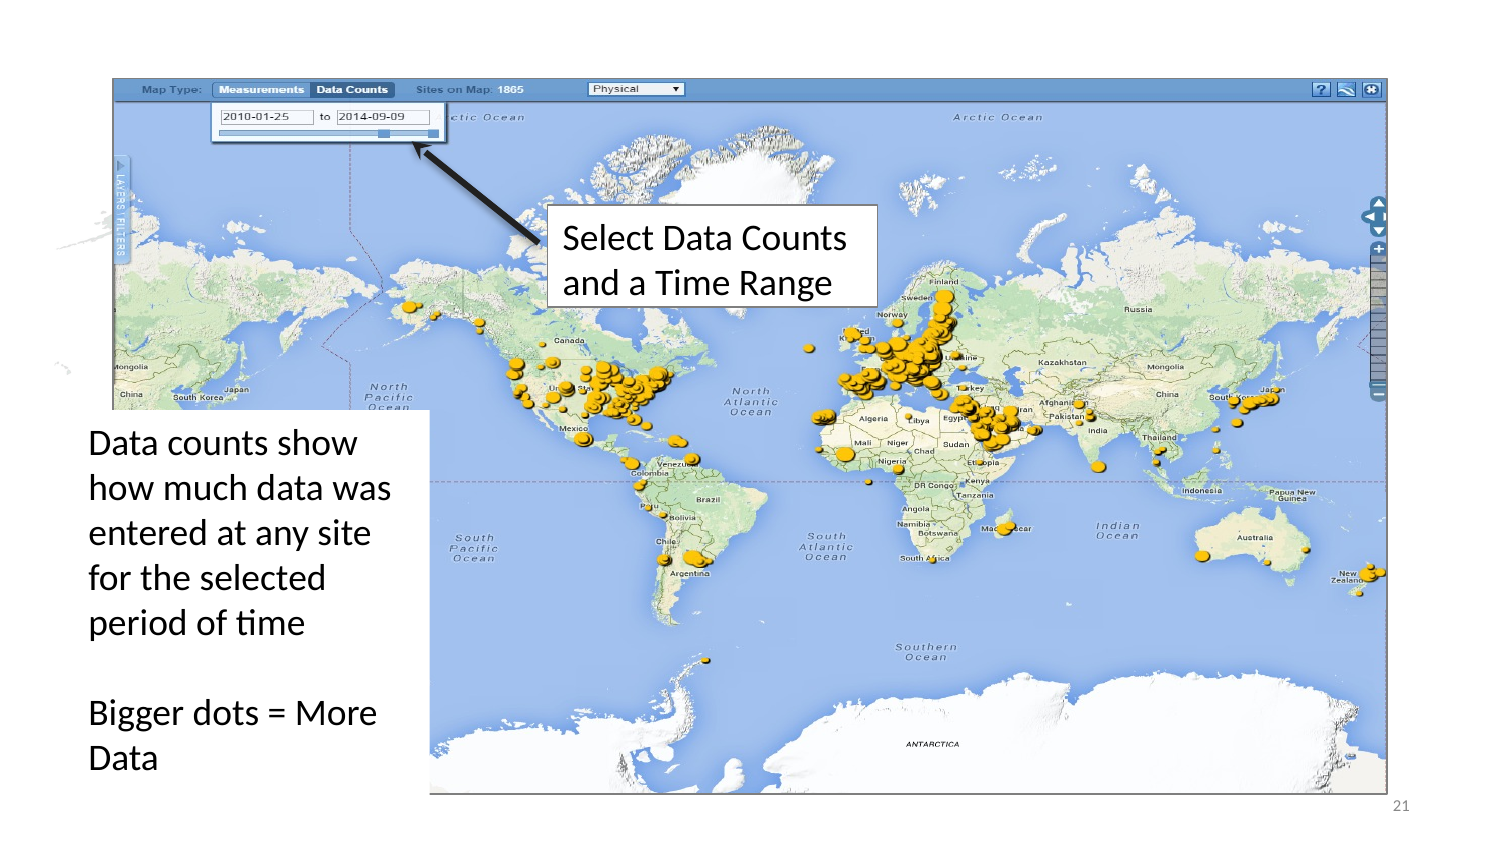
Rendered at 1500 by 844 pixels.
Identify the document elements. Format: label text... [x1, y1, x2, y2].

slide_number ‹#› [1074, 782, 1425, 827]
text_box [411, 140, 539, 244]
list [113, 78, 1387, 794]
text_box Data counts show how much data was entered at any site for the selected period of time Bigger dots = More Data [73, 410, 109, 795]
